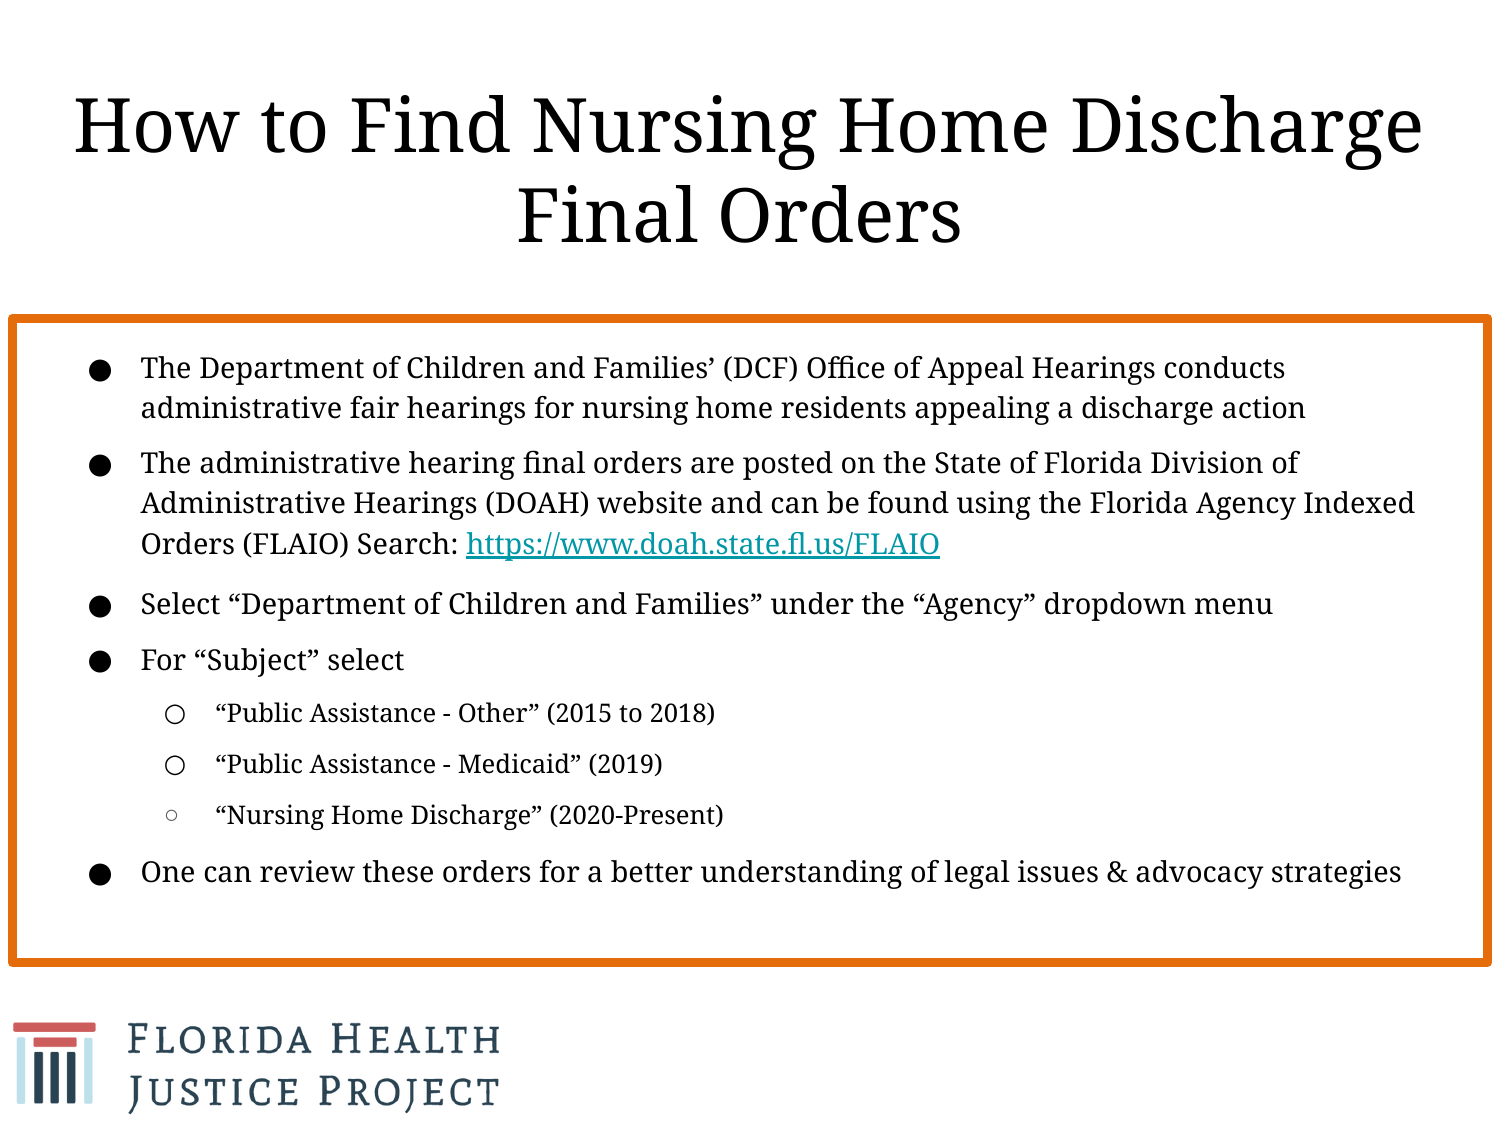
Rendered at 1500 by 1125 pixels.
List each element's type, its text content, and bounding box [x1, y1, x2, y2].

text_box [12, 318, 1488, 963]
title How to Find Nursing Home Discharge Final Orders [51, 62, 1449, 157]
picture [12, 1022, 499, 1115]
